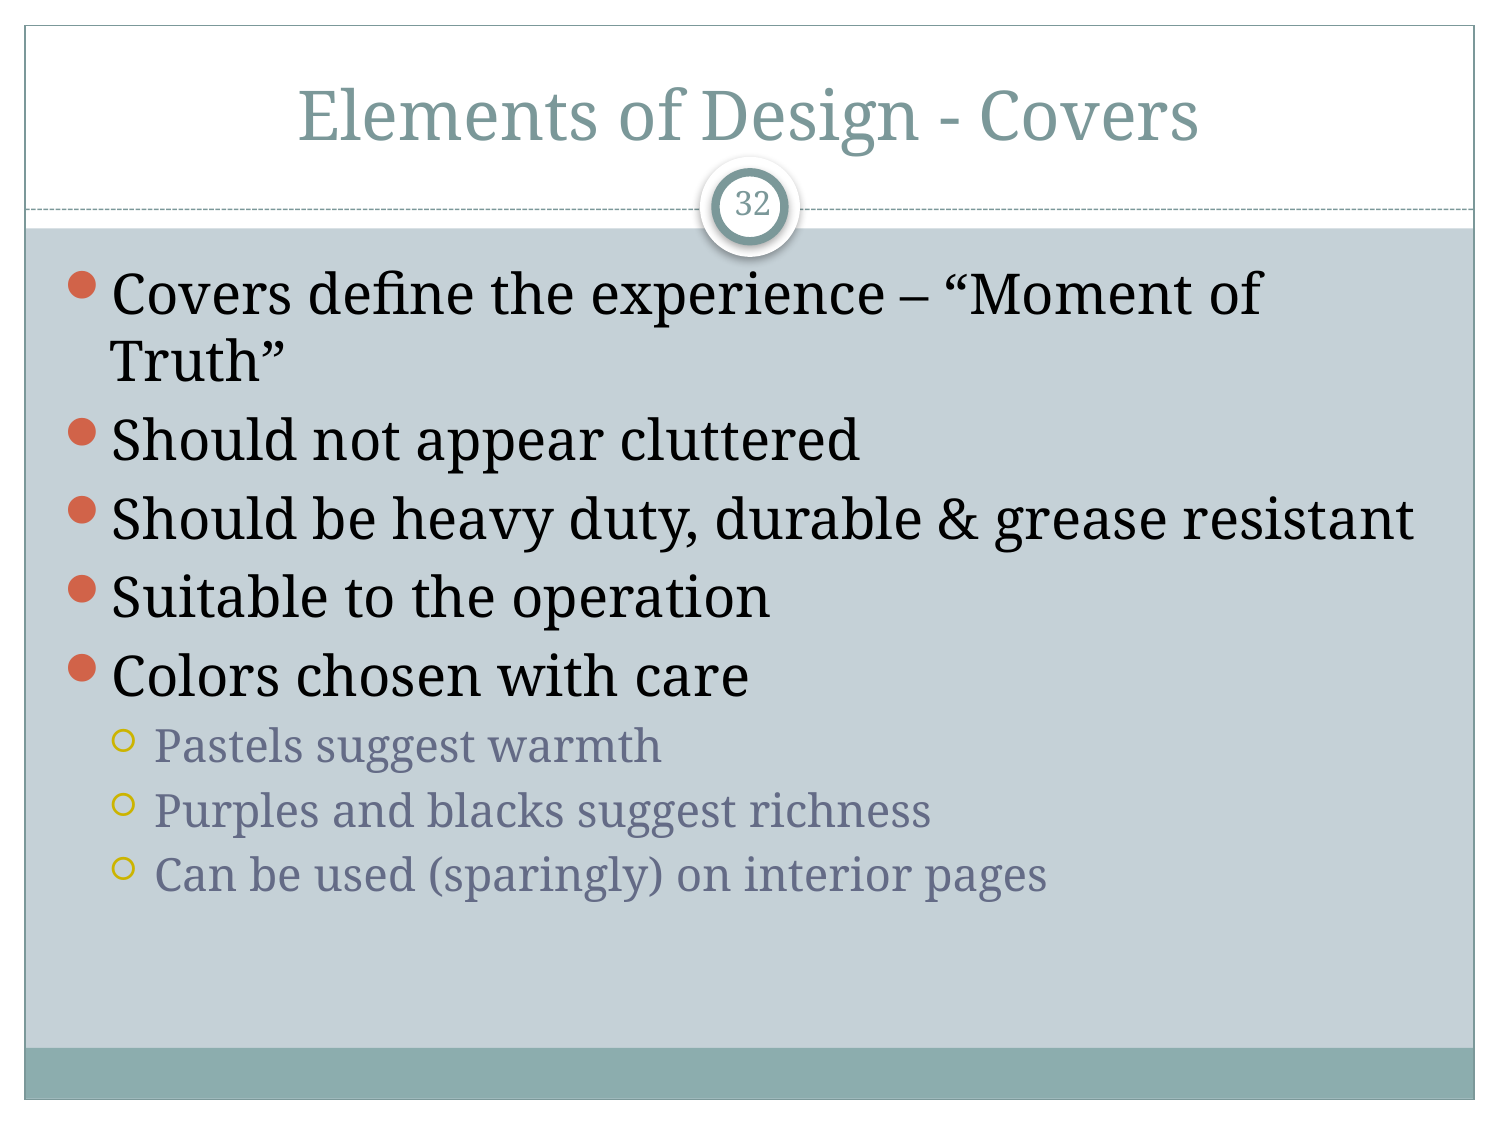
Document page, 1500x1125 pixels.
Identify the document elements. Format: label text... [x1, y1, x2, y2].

list Covers define the experience – “Moment of Truth” Should not appear cluttered Should be heavy duty, durable & grease resistant Suitable to the operation Colors chosen with care Pastels suggest warmth Purples and blacks suggest richness Can be used (sparingly) on interior pages [49, 250, 1445, 1001]
title Elements of Design - Covers [49, 37, 1450, 162]
slide_number 32 [715, 168, 791, 241]
